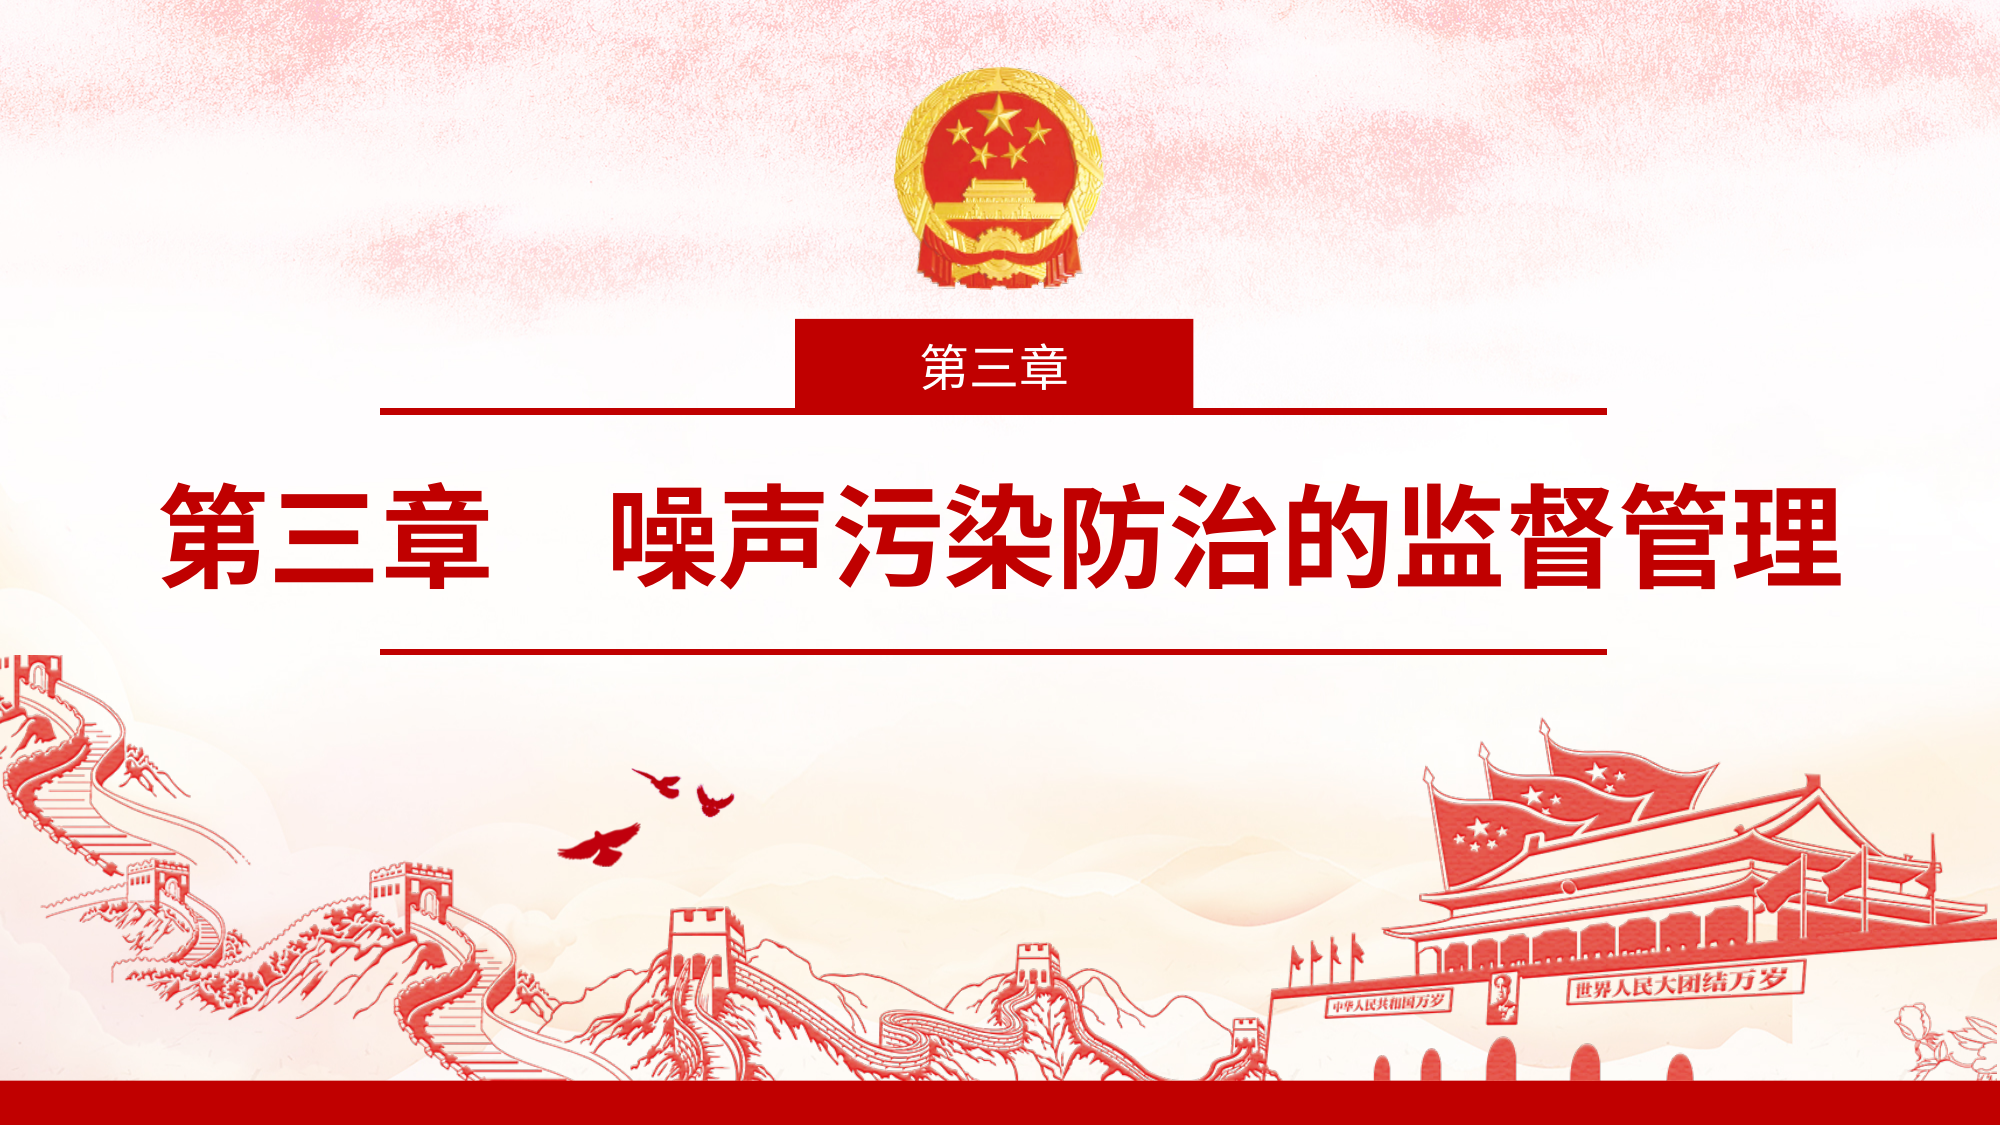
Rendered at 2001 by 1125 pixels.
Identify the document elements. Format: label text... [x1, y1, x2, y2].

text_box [380, 411, 1608, 652]
text_box 第三章 [807, 328, 1182, 404]
text_box 第三章 噪声污染防治的监督管理 [1608, 459, 1891, 610]
text_box 第三章 噪声污染防治的监督管理 [109, 459, 380, 610]
picture [0, 0, 2000, 1081]
text_box [794, 318, 1194, 408]
